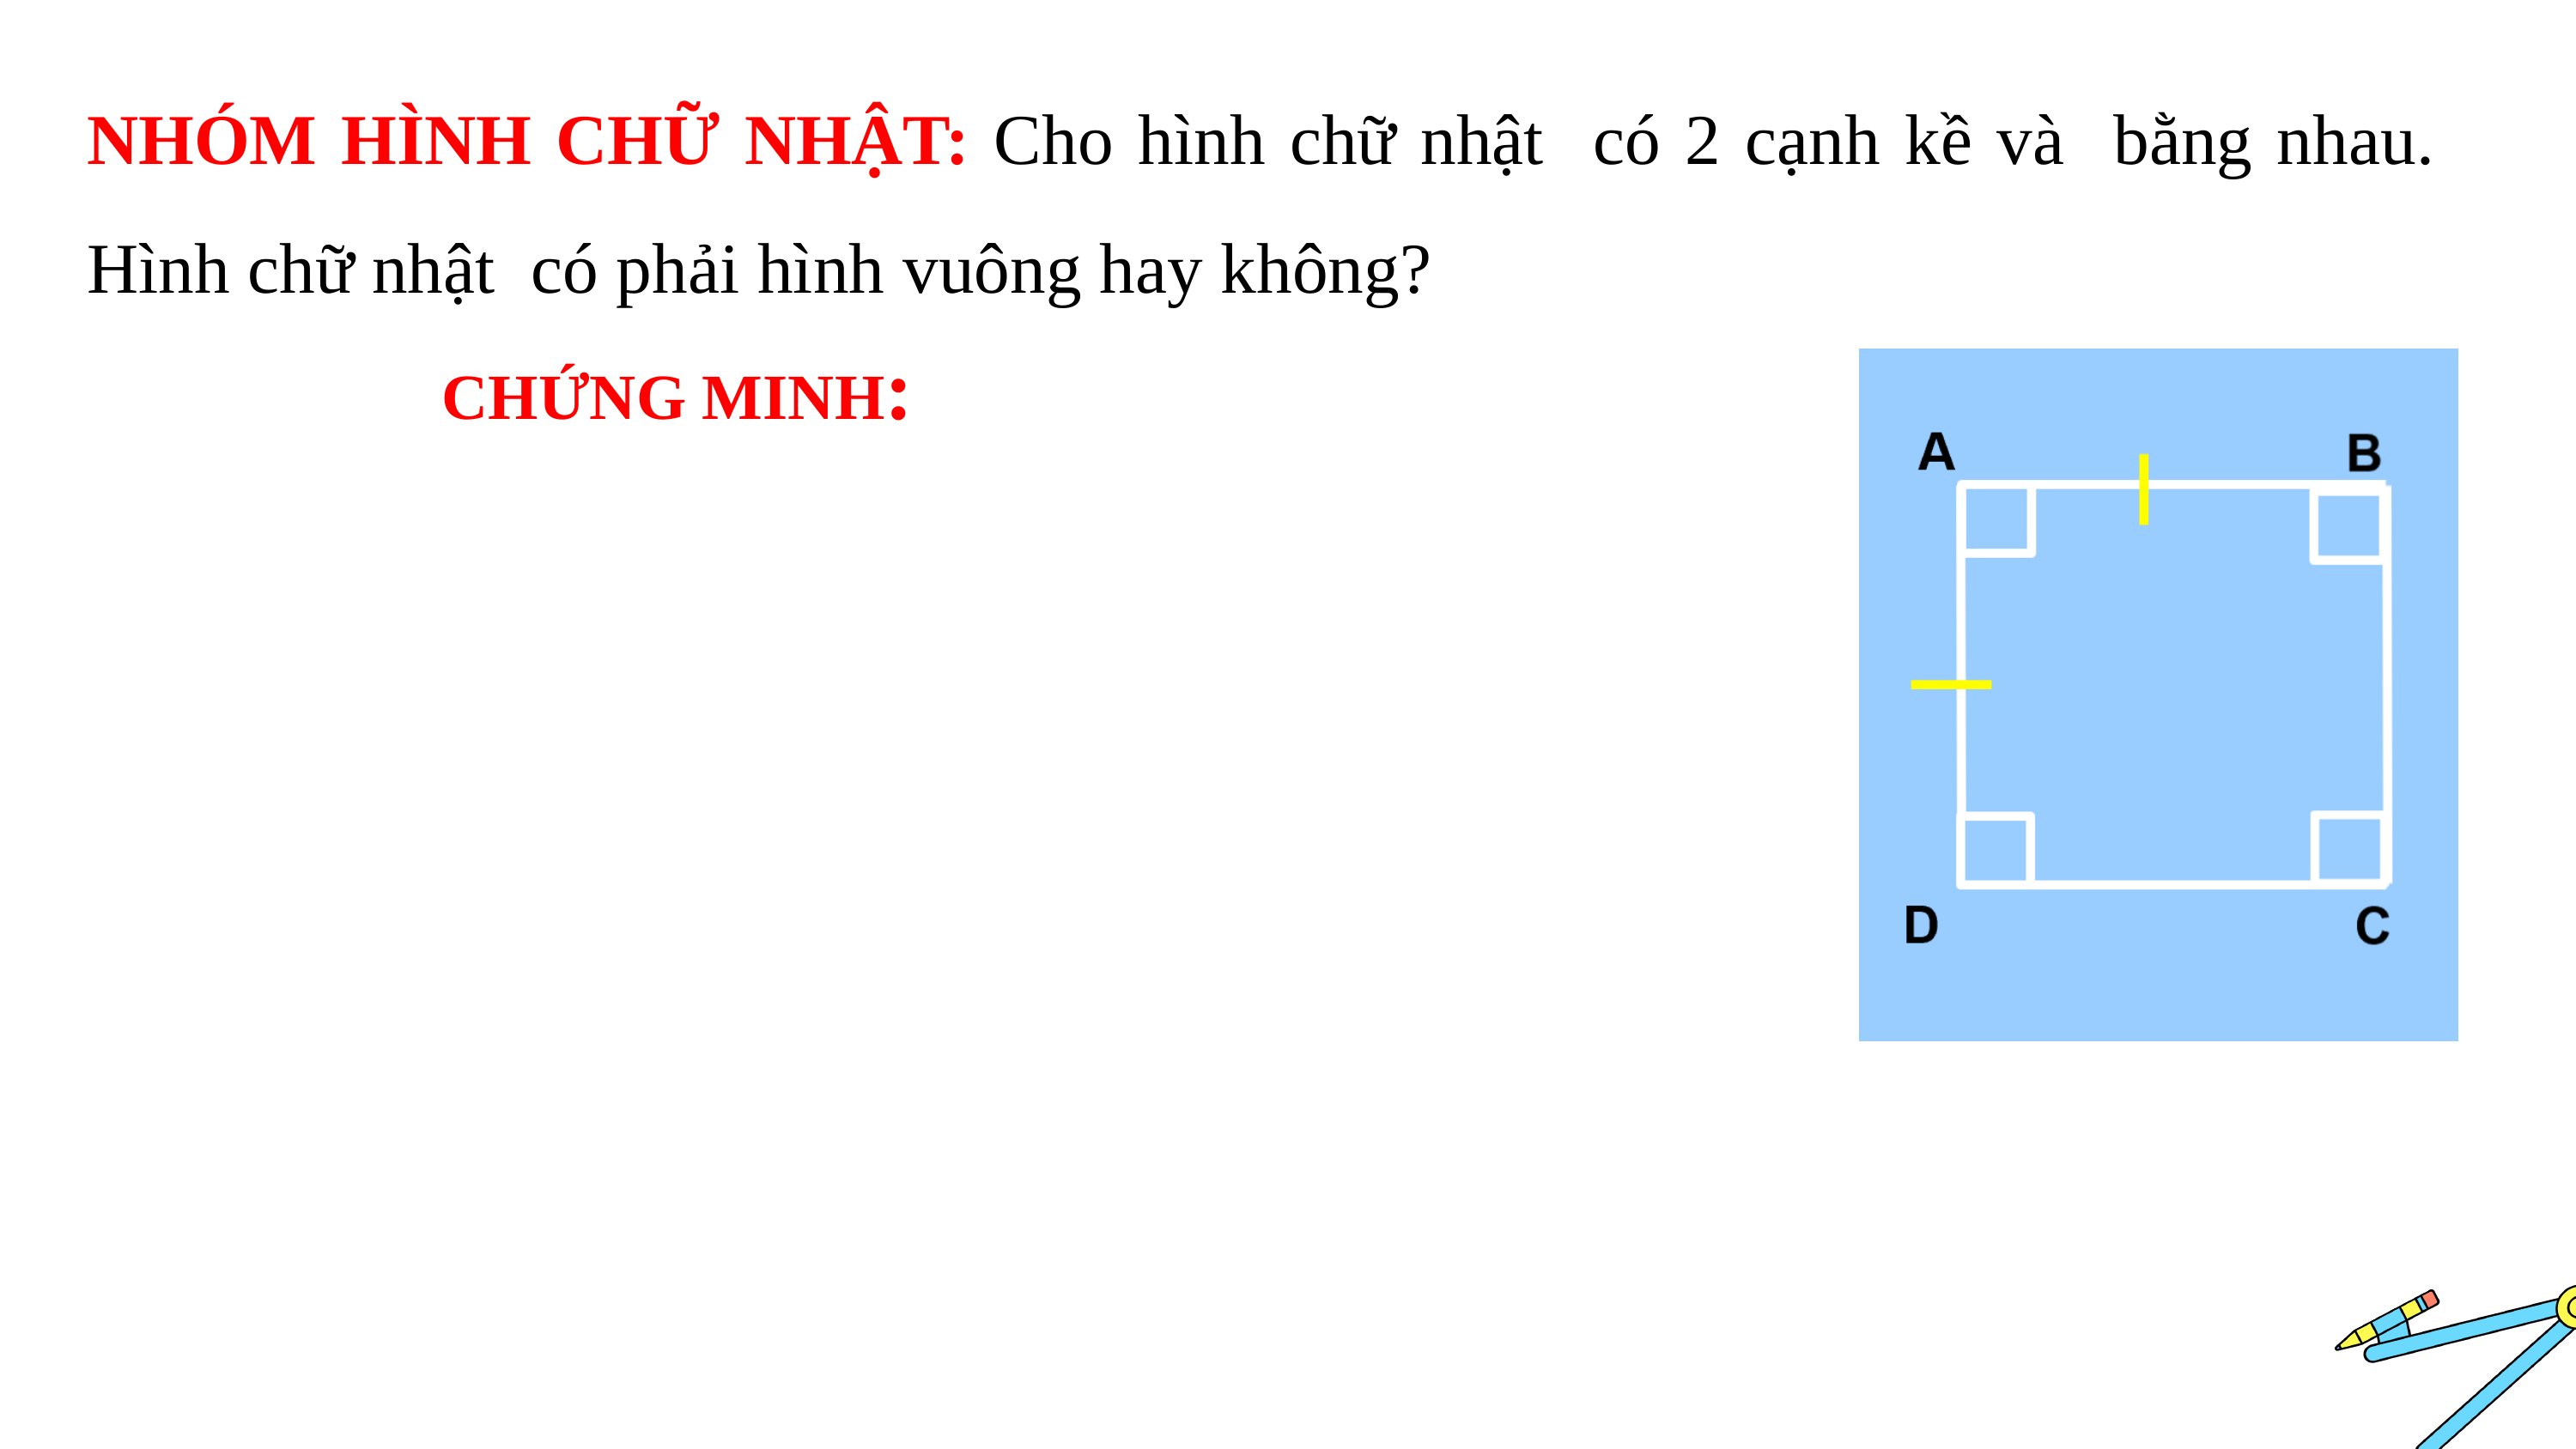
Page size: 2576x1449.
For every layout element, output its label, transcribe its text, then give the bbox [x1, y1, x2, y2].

picture [2331, 1179, 2576, 1449]
picture [1859, 348, 2459, 1042]
text_box CHỨNG MINH: [429, 327, 2257, 546]
